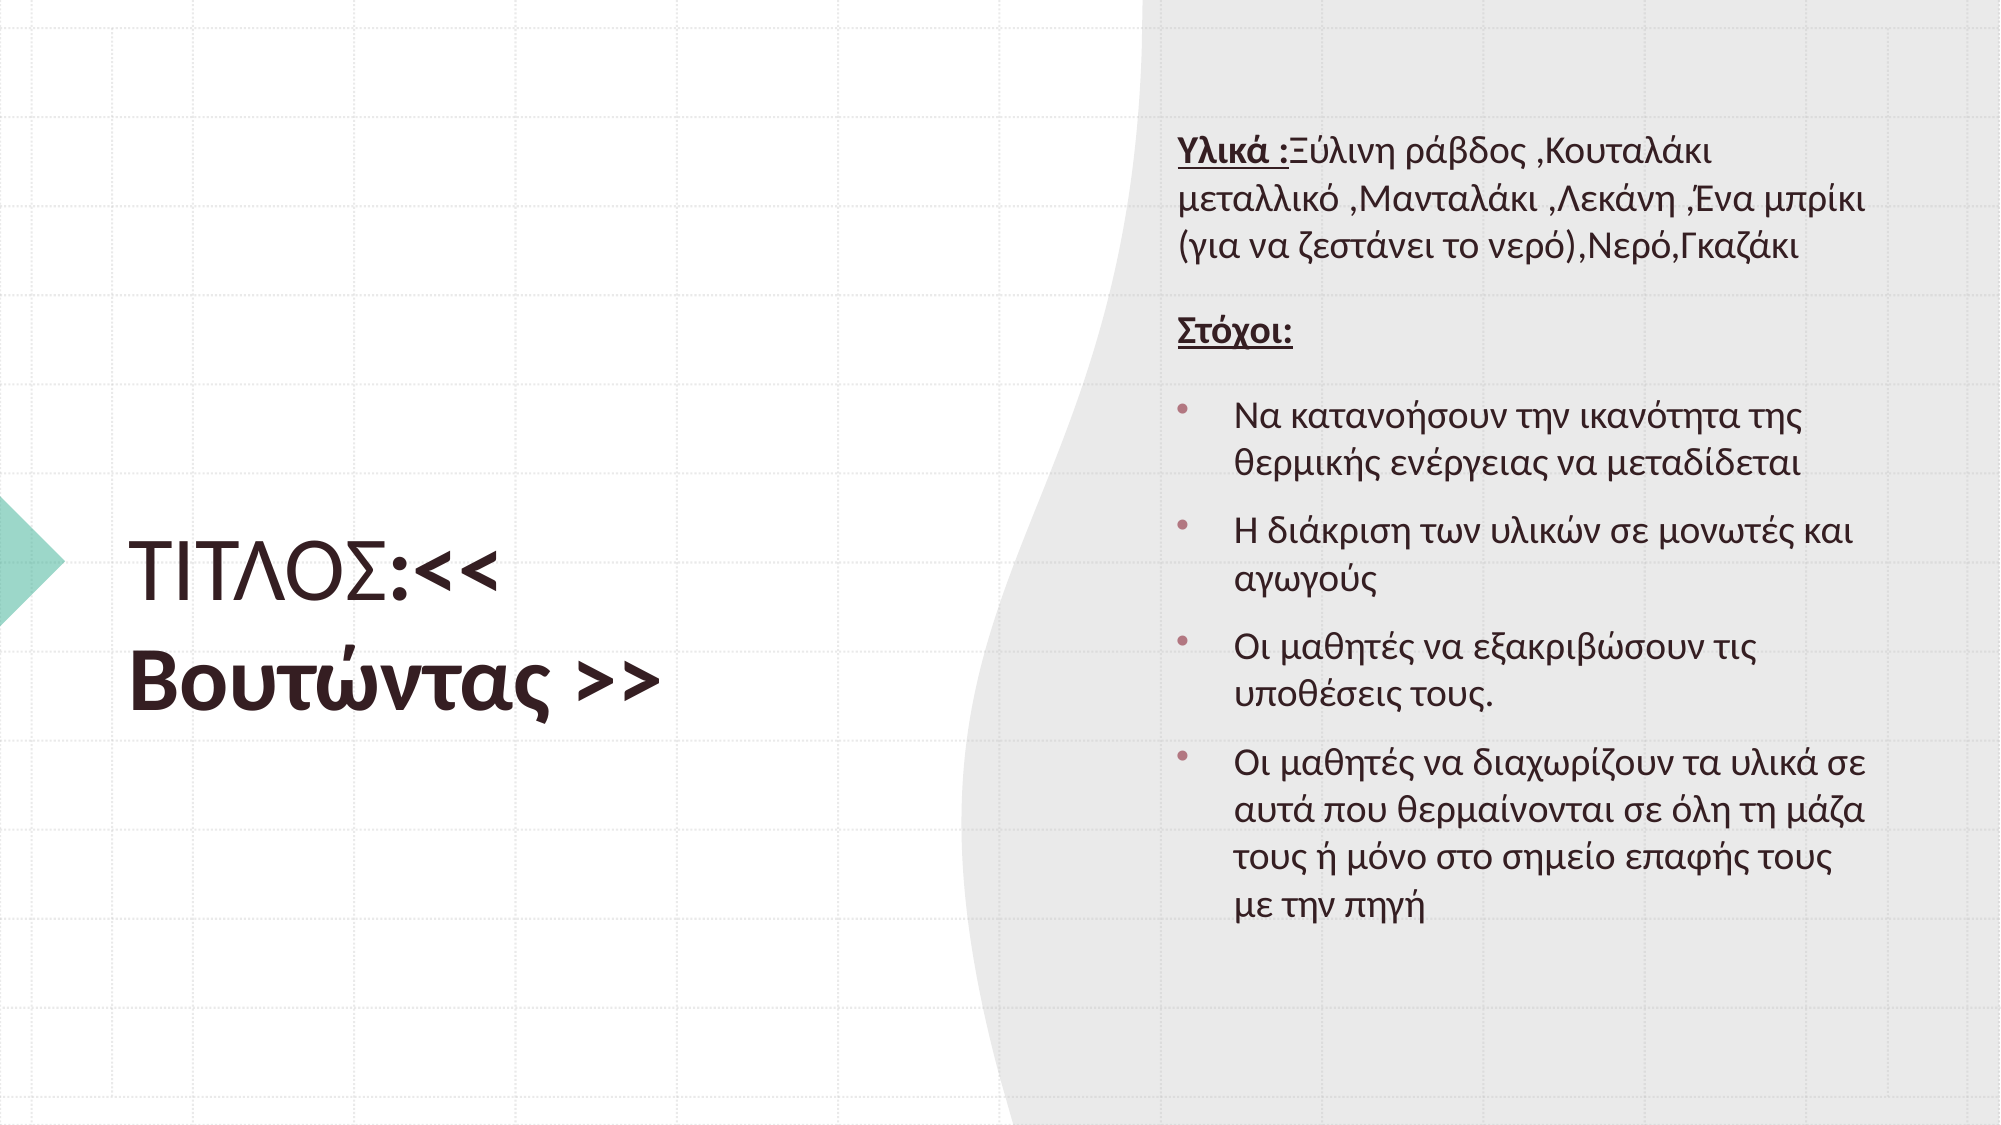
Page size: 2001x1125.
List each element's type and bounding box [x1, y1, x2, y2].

text_box [0, 0, 2000, 1125]
